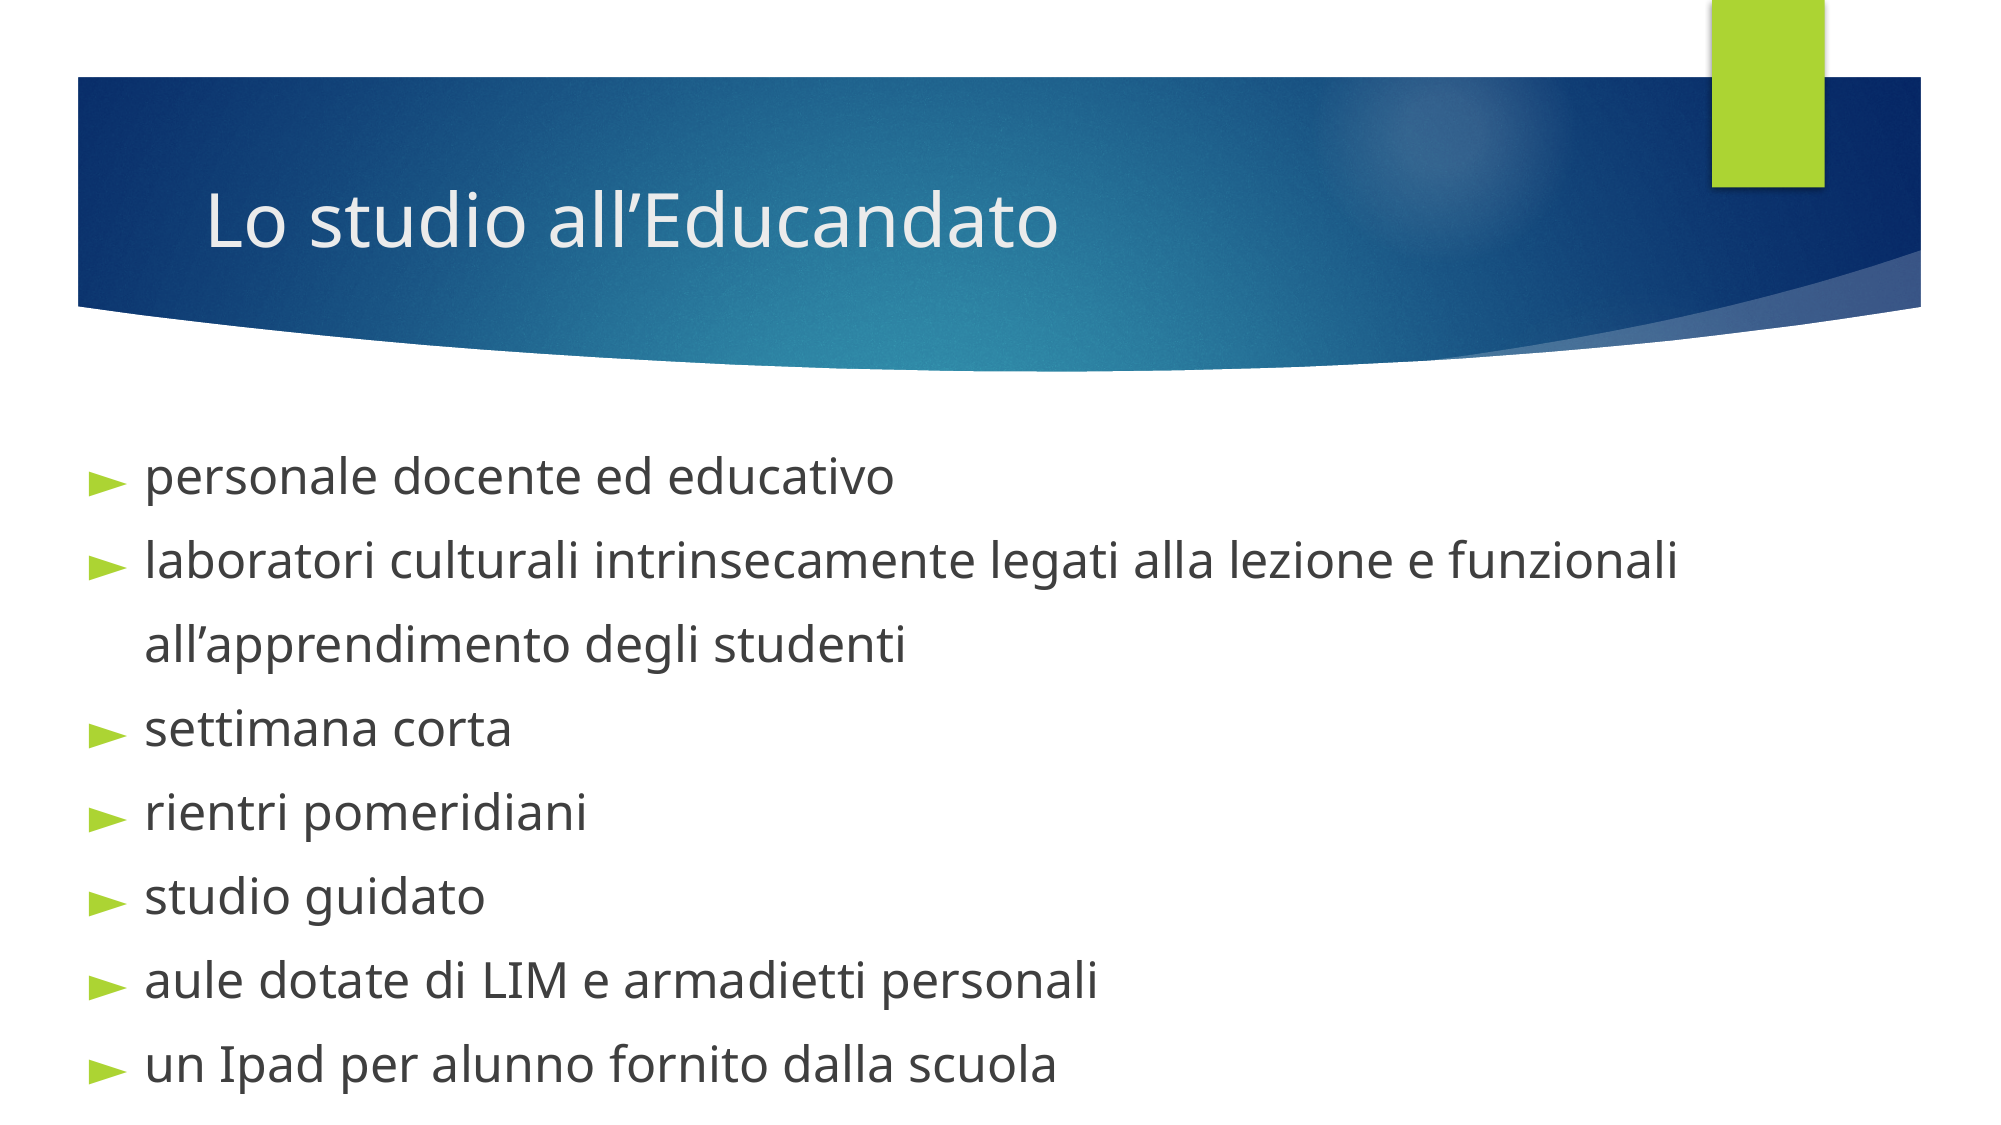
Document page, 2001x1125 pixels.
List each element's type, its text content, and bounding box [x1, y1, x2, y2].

table_cell [1512, 312, 1743, 354]
title Lo studio all’Educandato [189, 159, 1627, 276]
picture [79, 78, 1920, 365]
list personale docente ed educativo laboratori culturali intrinsecamente legati alla lezione e funzionali all’apprendimento degli studenti settimana corta rientri pomeridiani studio guidato aule dotate di LIM e armadietti personali un Ipad per alunno fornito dalla scuola [73, 365, 1916, 988]
